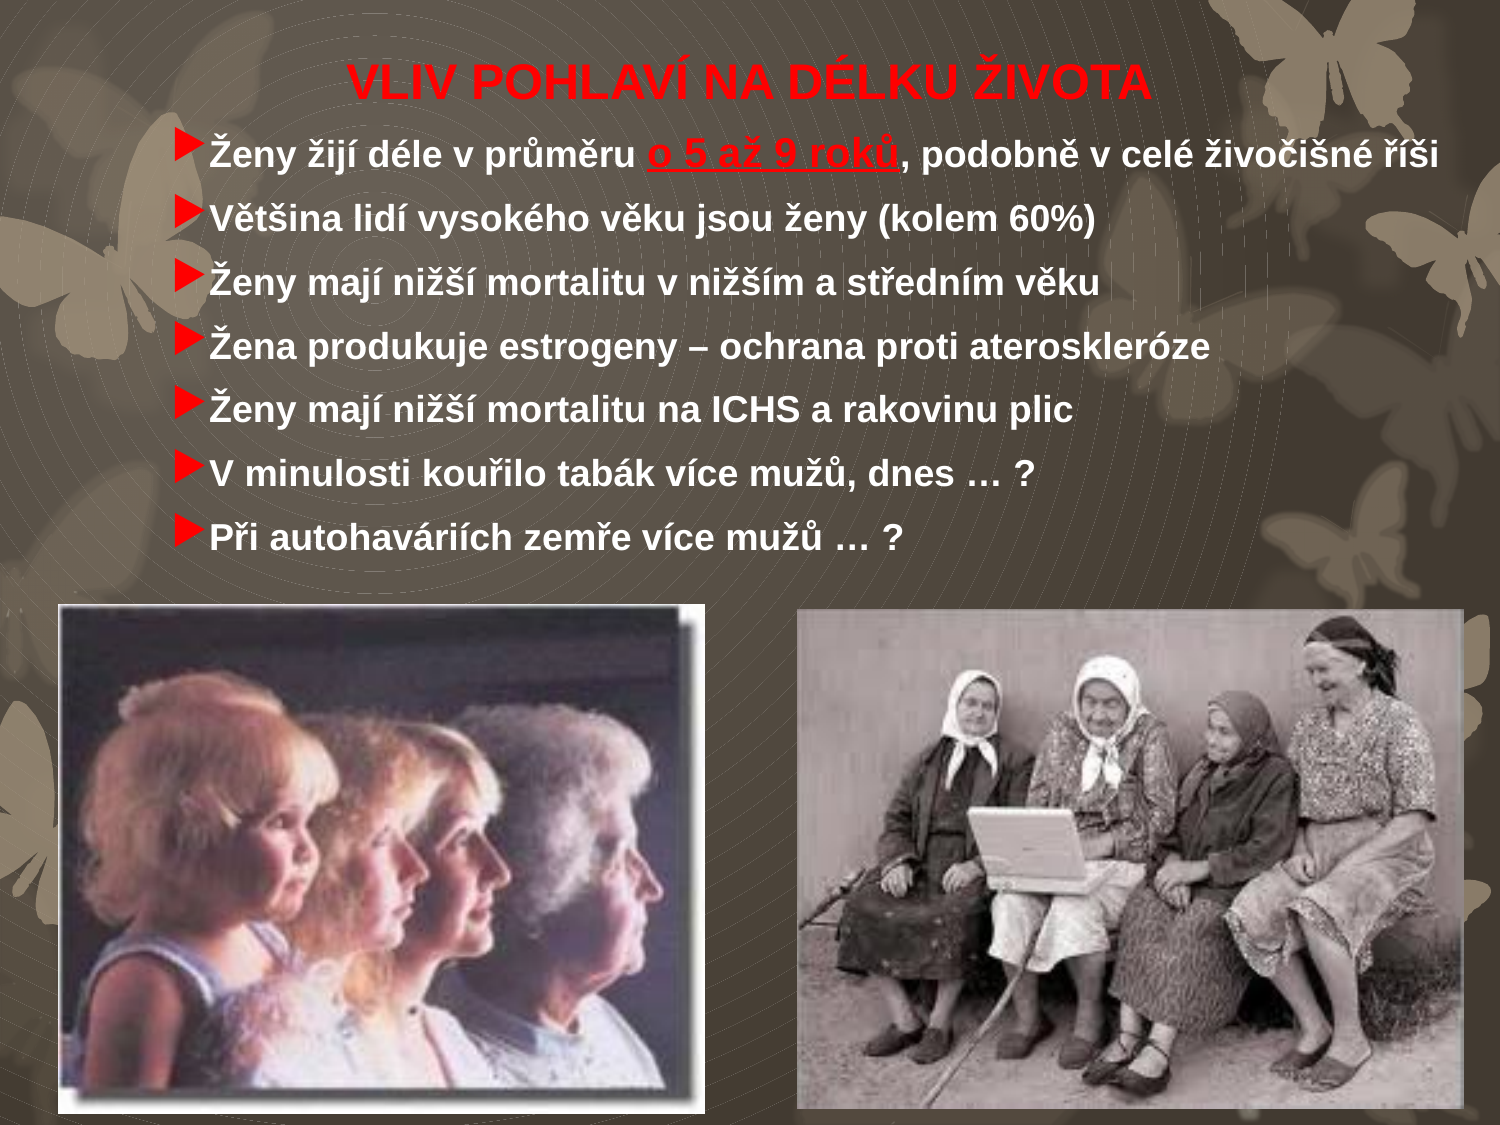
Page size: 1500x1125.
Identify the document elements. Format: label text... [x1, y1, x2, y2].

picture [57, 604, 706, 1114]
text_box Ženy žijí déle v průměru o 5 až 9 roků, podobně v celé živočišné říši Většina lidí vysokého věku jsou ženy (kolem 60%) Ženy mají nižší mortalitu v nižším a středním věku Žena produkuje estrogeny – ochrana proti ateroskleróze Ženy mají nižší mortalitu na ICHS a rakovinu plic V minulosti kouřilo tabák více mužů, dnes … ? Při autohaváriích zemře více mužů … ? [156, 117, 1480, 566]
text_box VLIV POHLAVÍ NA DÉLKU ŽIVOTA [53, 42, 1447, 118]
picture [796, 609, 1464, 1110]
